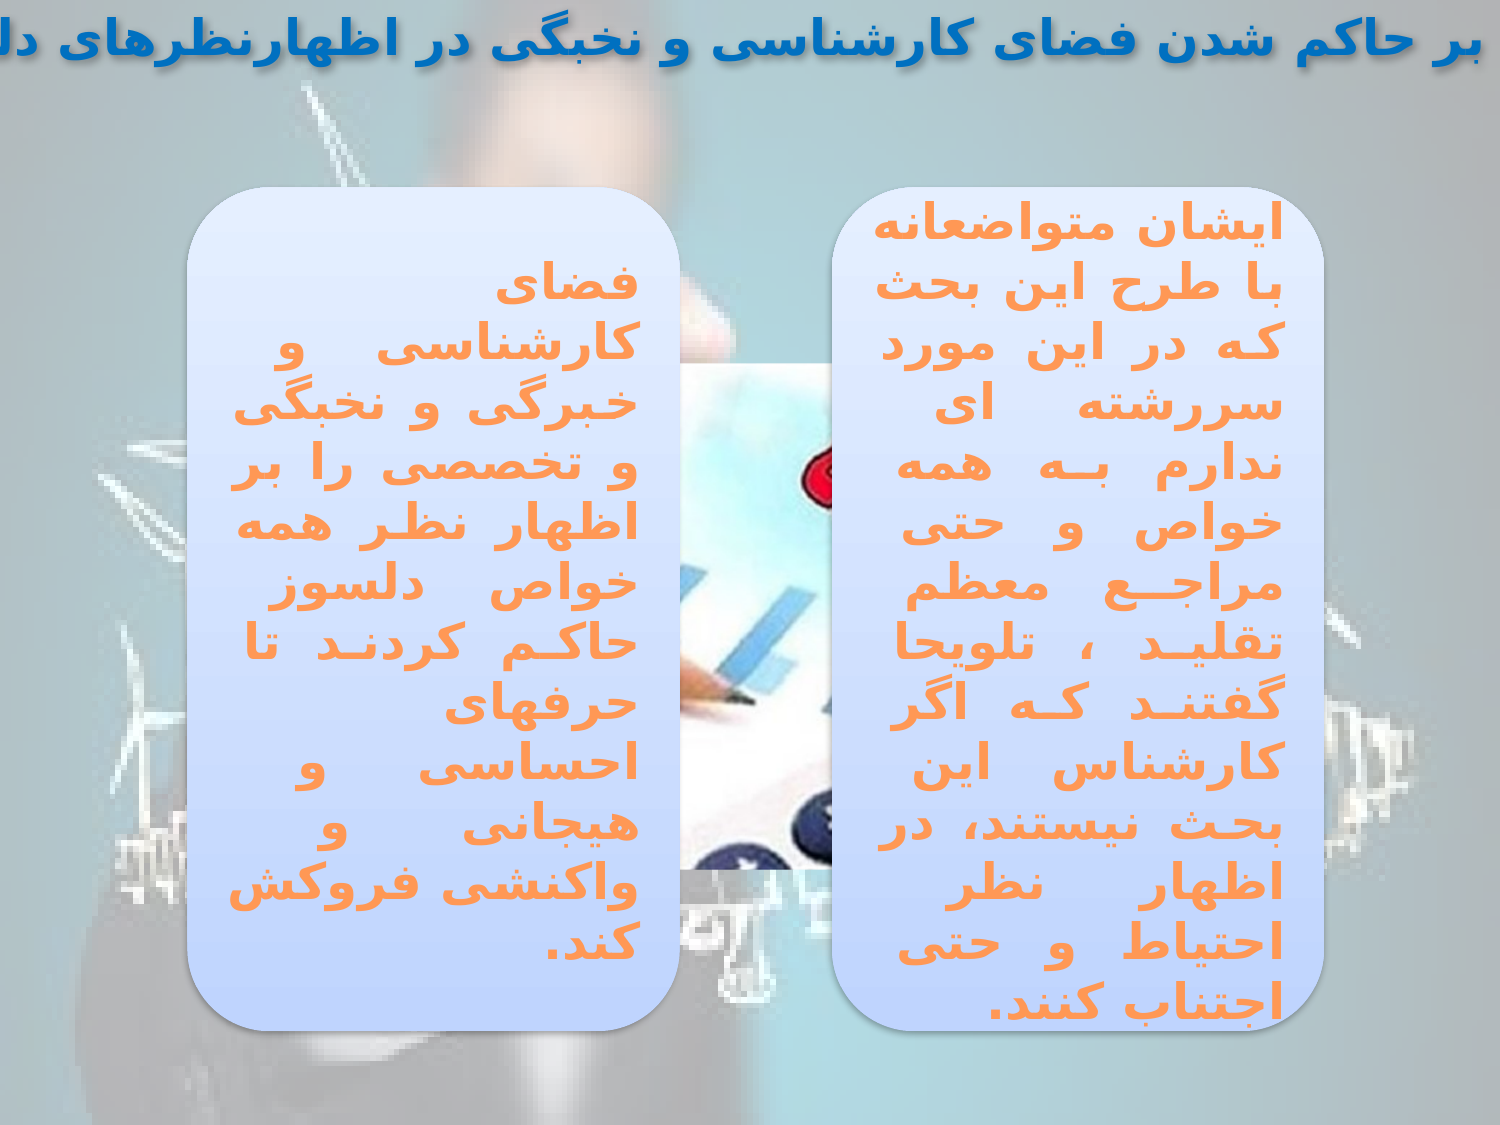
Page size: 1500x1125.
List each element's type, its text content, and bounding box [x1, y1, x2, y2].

picture [316, 363, 1216, 870]
text_box نهم: تاکید بر حاکم شدن فضای کارشناسی و نخبگی در اظهارنظرهای دلسوزان [0, 0, 1500, 73]
text_box ایشان متواضعانه با طرح این بحث که در این مورد سررشته ای ندارم به همه خواص و حتی مراجع معظم تقلید ، تلویحا گفتند که اگر کارشناس این بحث نیستند، در اظهار نظر احتیاط و حتی اجتناب کنند. [831, 186, 1325, 1032]
text_box فضای کارشناسی و خبرگی و نخبگی و تخصصی را بر اظهار نظر همه خواص دلسوز حاکم کردند تا حرفهای احساسی و هیجانی و واکنشی فروکش کند. [186, 186, 681, 1032]
